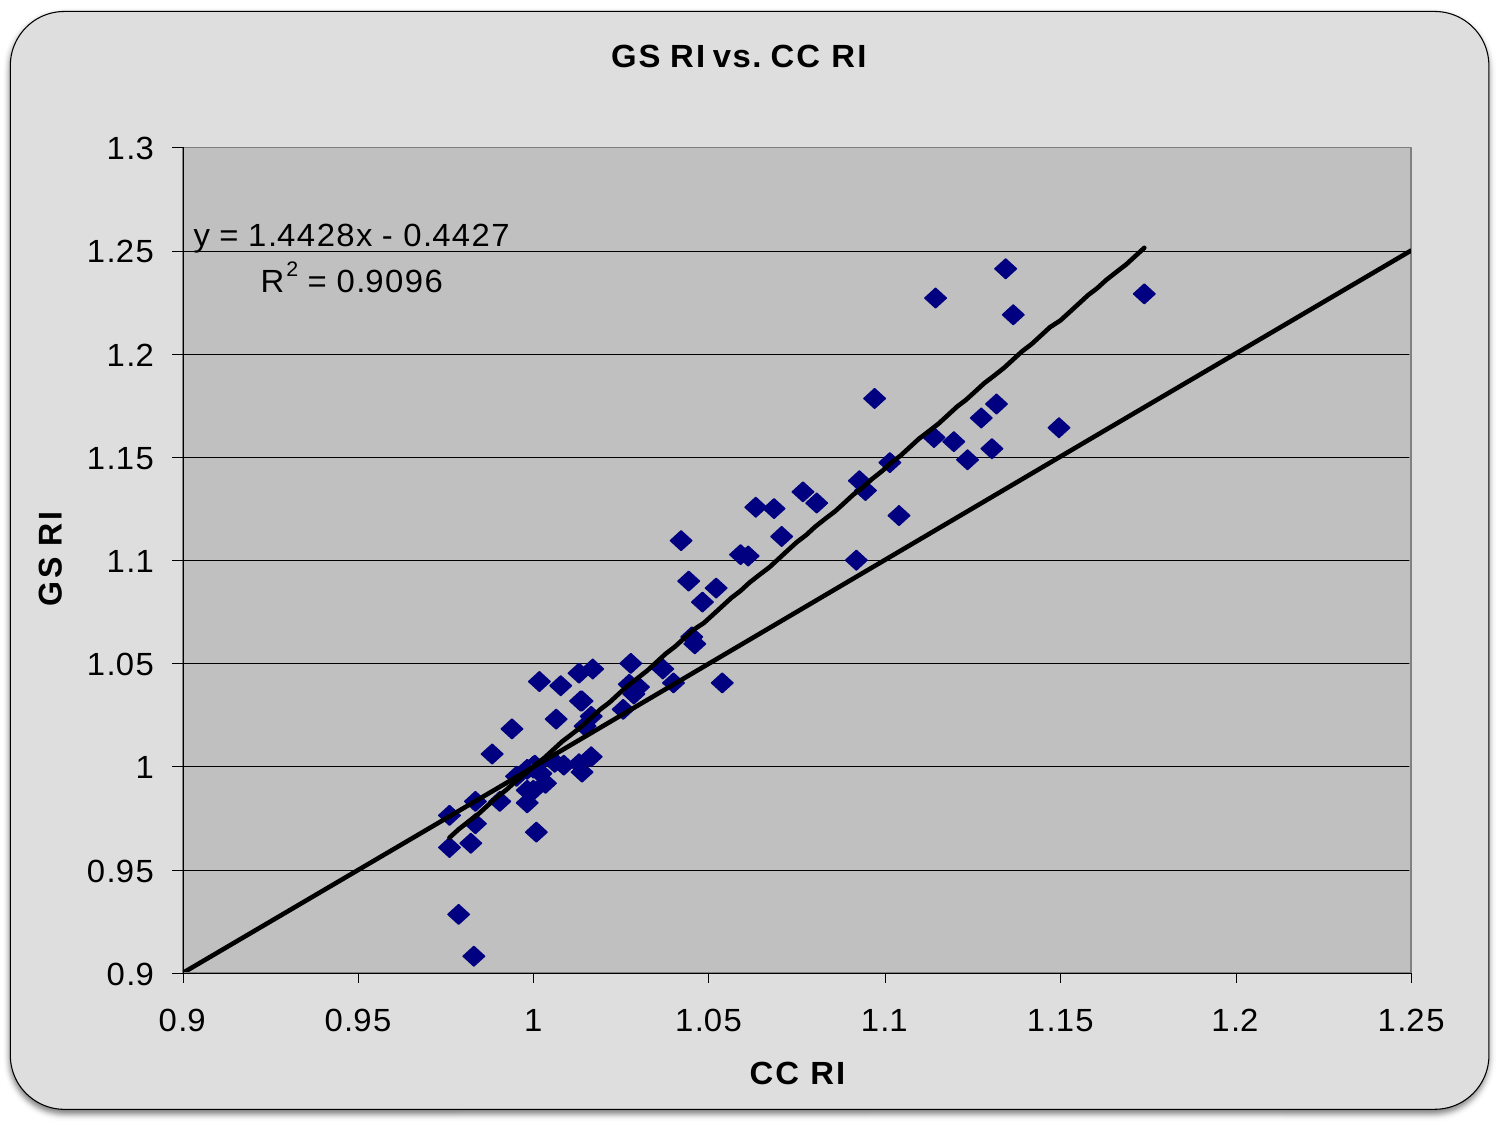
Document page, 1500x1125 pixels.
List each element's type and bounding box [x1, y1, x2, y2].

text_box [0, 0, 1476, 1125]
